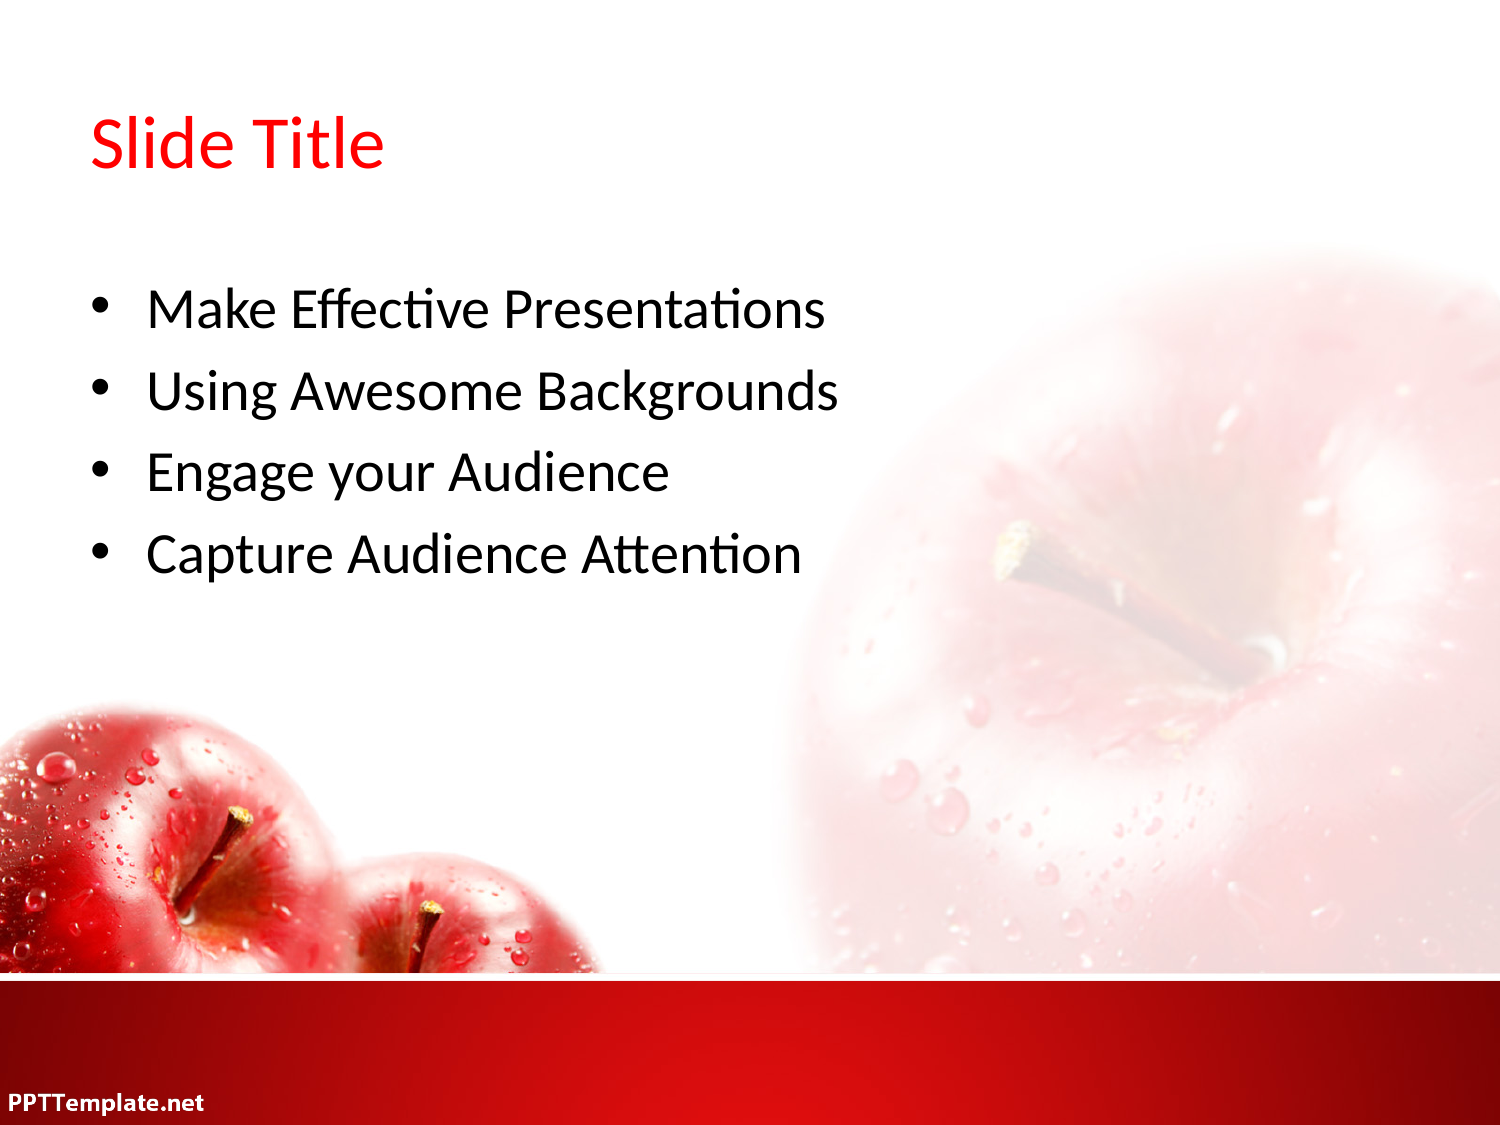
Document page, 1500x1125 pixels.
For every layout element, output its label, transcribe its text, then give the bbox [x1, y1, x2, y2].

picture [0, 0, 1500, 1125]
list Make Effective Presentations Using Awesome Backgrounds Engage your Audience Capture Audience Attention [75, 262, 1425, 1005]
title Slide Title [75, 45, 1425, 233]
